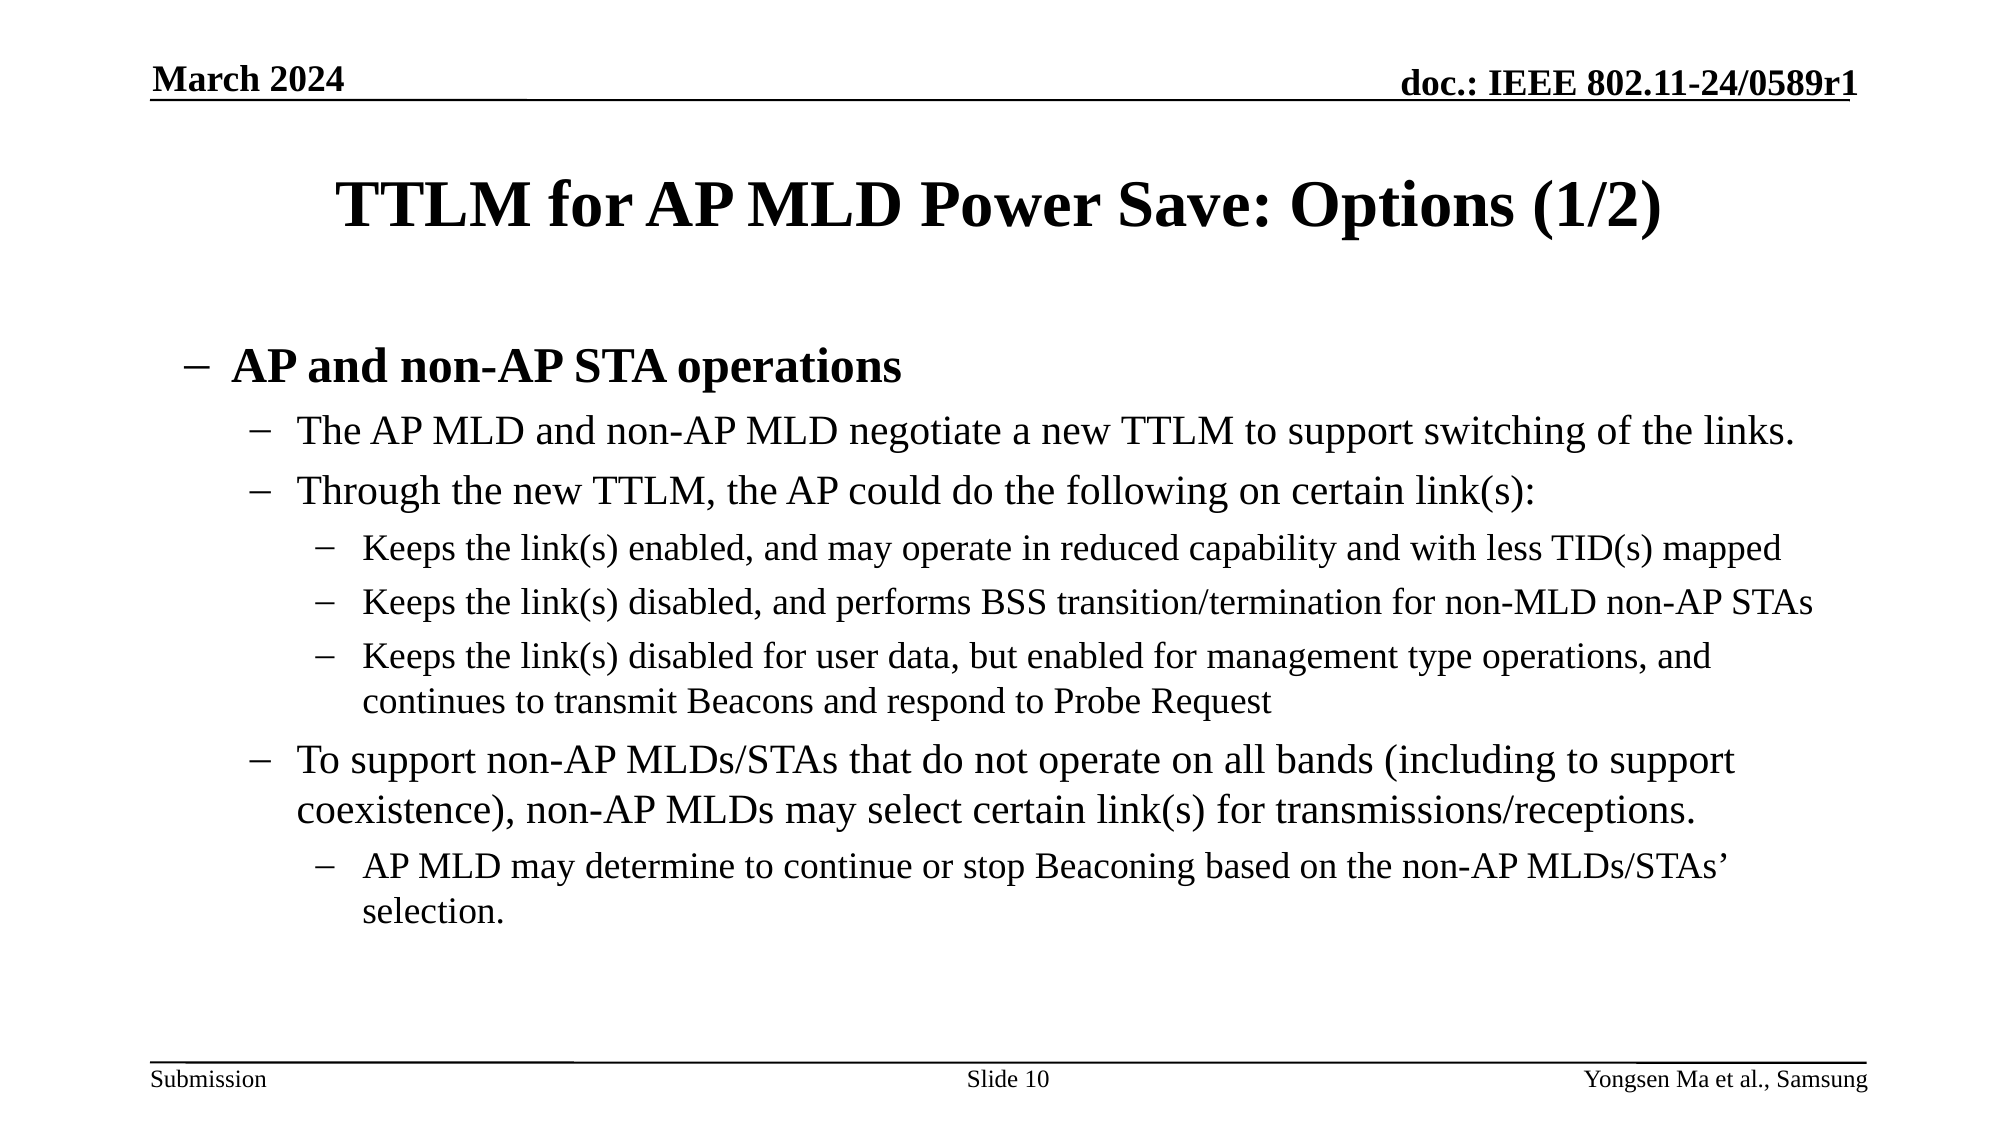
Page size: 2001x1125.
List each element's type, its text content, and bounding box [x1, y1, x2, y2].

slide_number Slide 10 [950, 1061, 1067, 1123]
footer Yongsen Ma et al., Samsung [1171, 1061, 1869, 1093]
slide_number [152, 54, 563, 100]
title TTLM for AP MLD Power Save: Options (1/2) [149, 112, 1850, 288]
list AP and non-AP STA operations The AP MLD and non-AP MLD negotiate a new TTLM to support switching of the links. Through the new TTLM, the AP could do the following on certain link(s): Keeps the link(s) enabled, and may operate in reduced capability and with less TID(s) mapped Keeps the link(s) disabled, and performs BSS transition/termination for non-MLD non-AP STAs Keeps the link(s) disabled for user data, but enabled for management type operations, and continues to transmit Beacons and respond to Probe Request To support non-AP MLDs/STAs that do not operate on all bands (including to support coexistence), non-AP MLDs may select certain link(s) for transmissions/receptions. AP MLD may determine to continue or stop Beaconing based on the non-AP MLDs/STAs’ selection. [149, 324, 1850, 1000]
